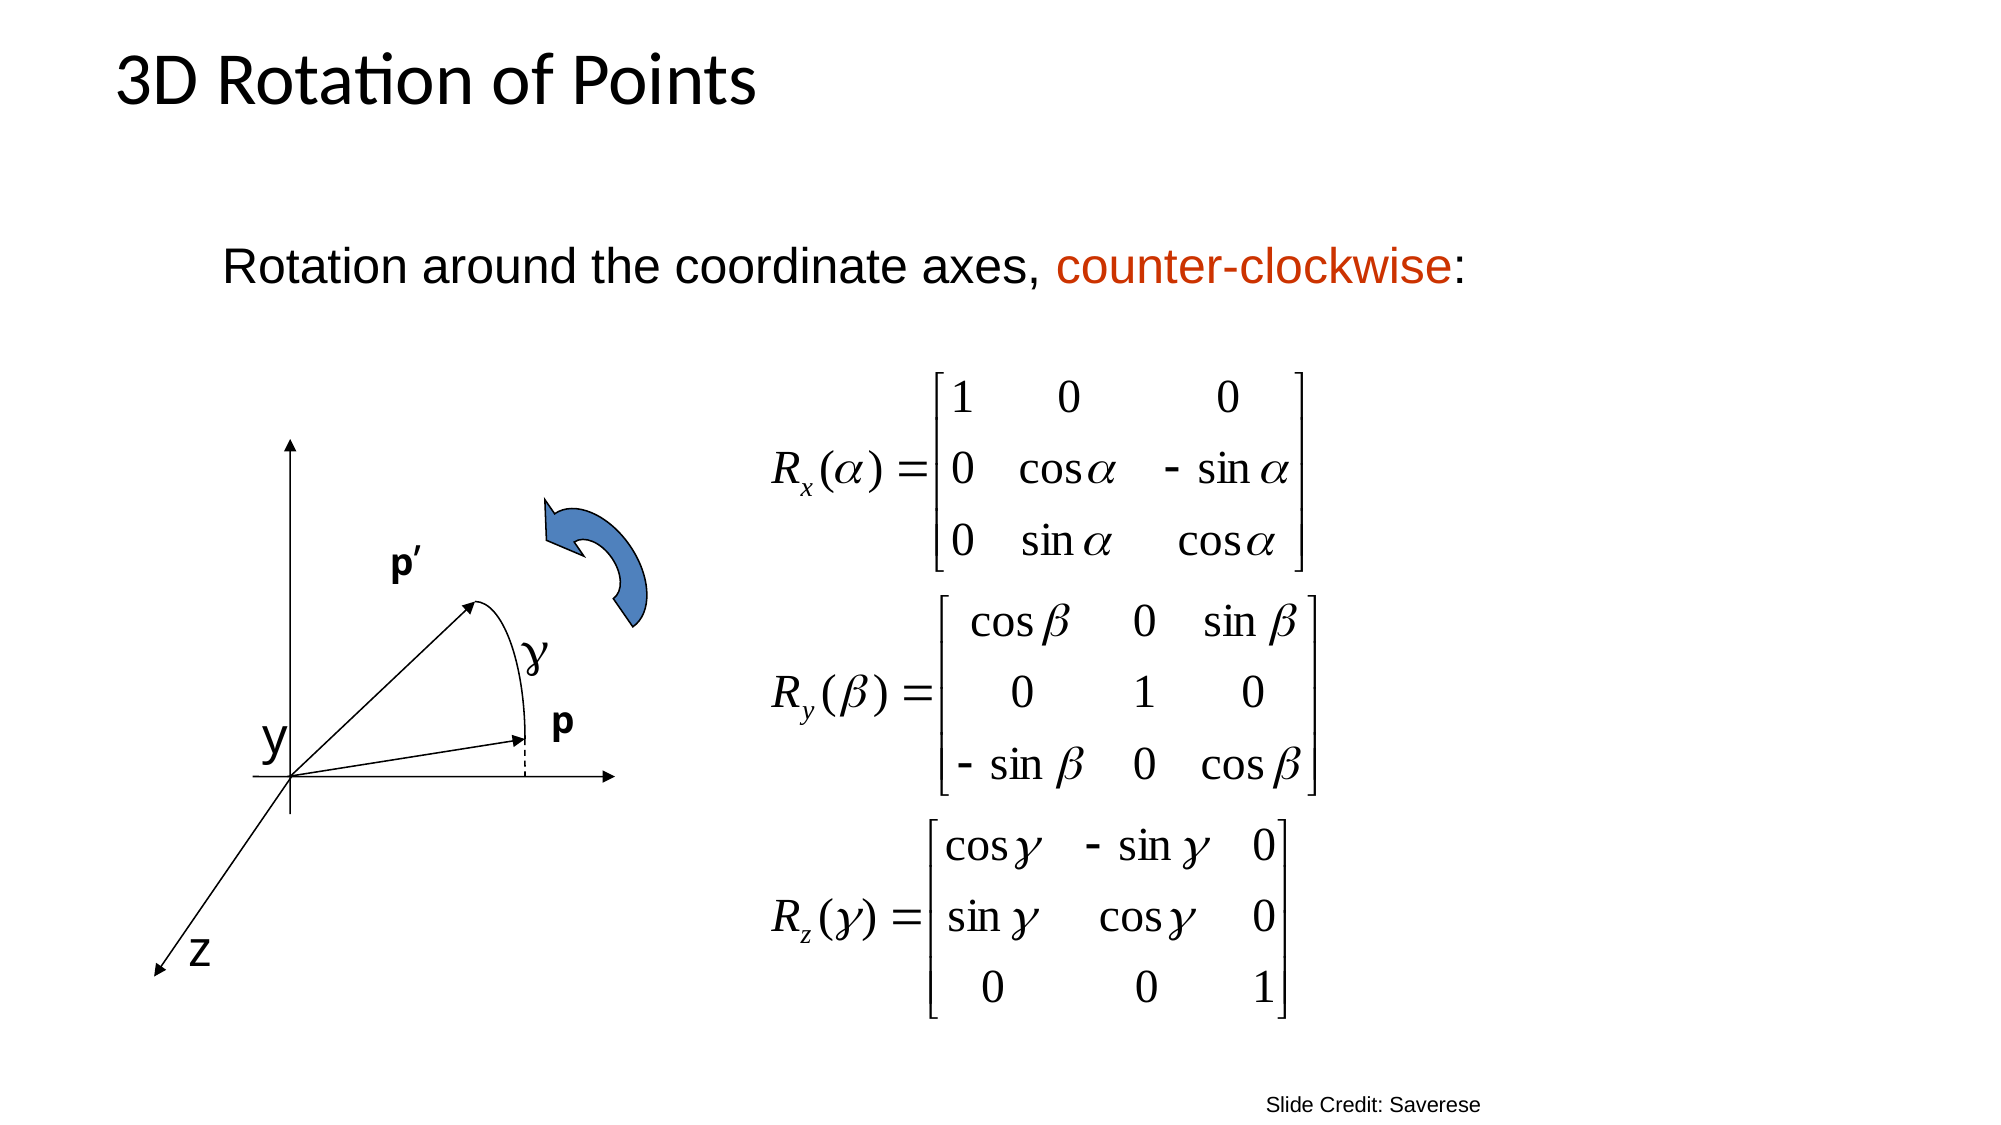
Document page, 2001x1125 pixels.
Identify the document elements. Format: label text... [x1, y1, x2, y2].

text_box [621, 534, 647, 627]
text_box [247, 438, 616, 815]
text_box z [174, 909, 228, 984]
text_box Slide Credit: Saverese [1251, 1083, 1497, 1125]
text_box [762, 362, 1332, 1027]
text_box [154, 947, 174, 977]
title 3D Rotation of Points [99, 0, 1901, 151]
text_box Rotation around the coordinate axes, counter-clockwise: [207, 225, 1482, 301]
